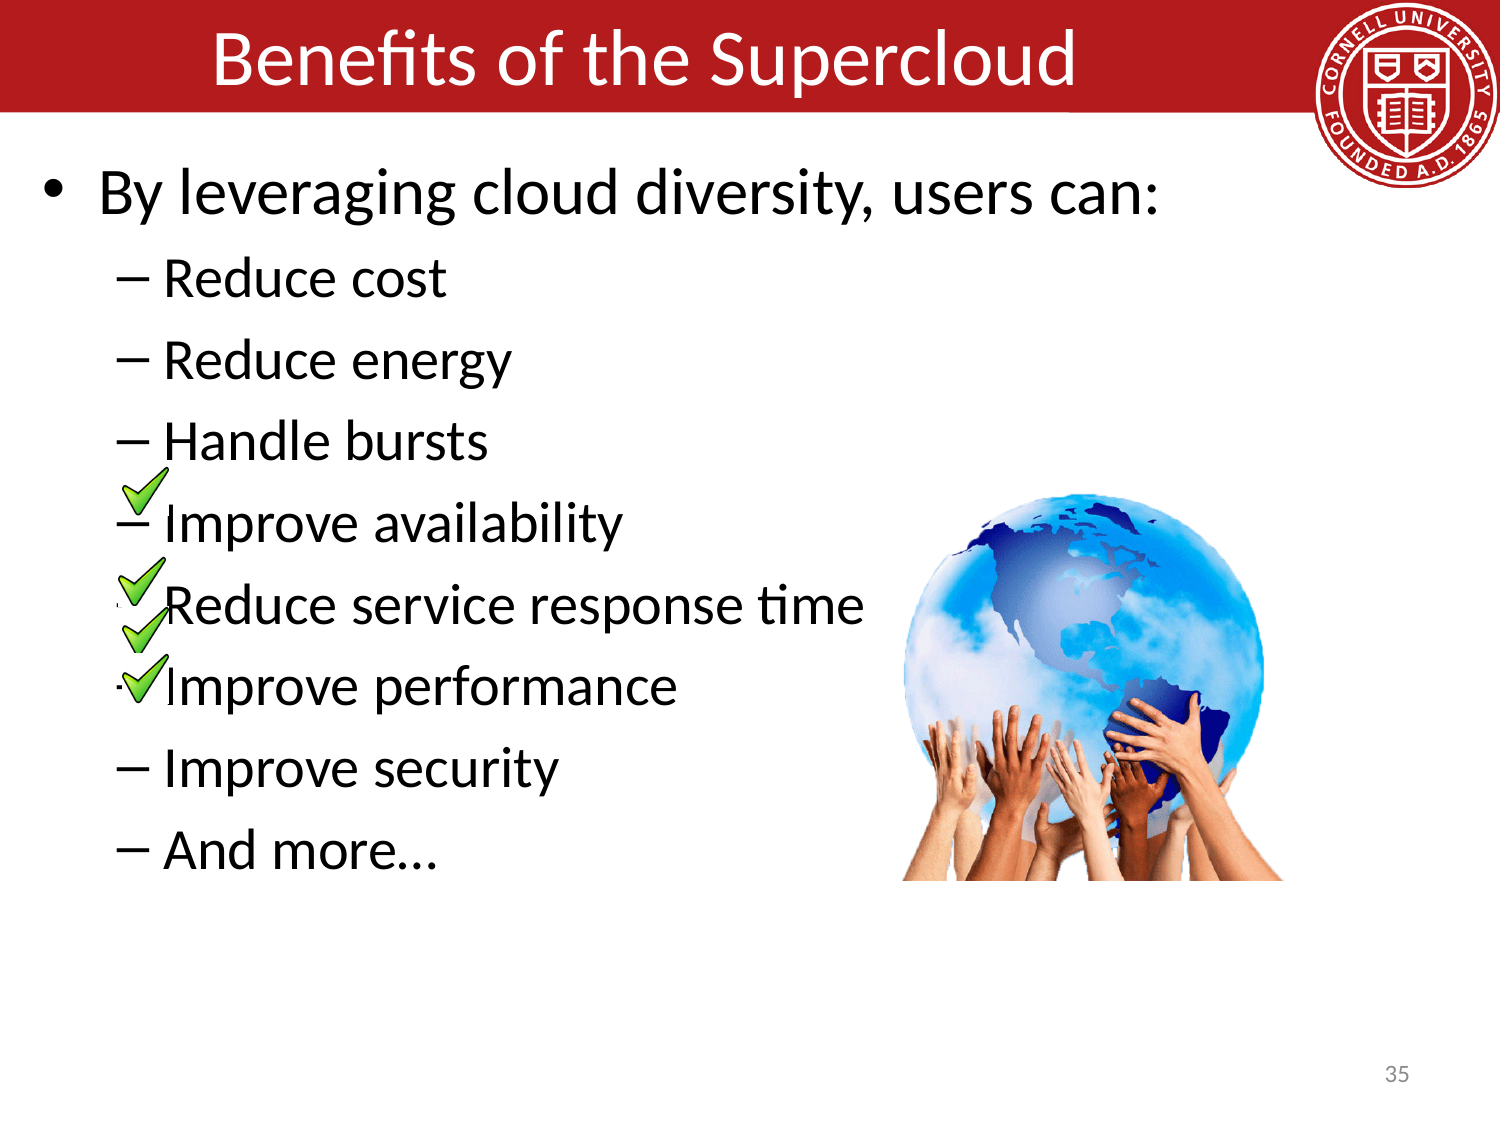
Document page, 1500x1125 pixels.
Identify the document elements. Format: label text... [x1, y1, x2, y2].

title Benefits of the Supercloud [0, 0, 1292, 110]
picture [1312, 0, 1500, 188]
picture [121, 466, 169, 517]
picture [900, 492, 1285, 881]
picture [118, 556, 169, 704]
slide_number 35 [1074, 1042, 1425, 1103]
list By leveraging cloud diversity, users can: Reduce cost Reduce energy Handle bursts Improve availability Reduce service response time Improve performance Improve security And more… [26, 139, 1471, 1005]
